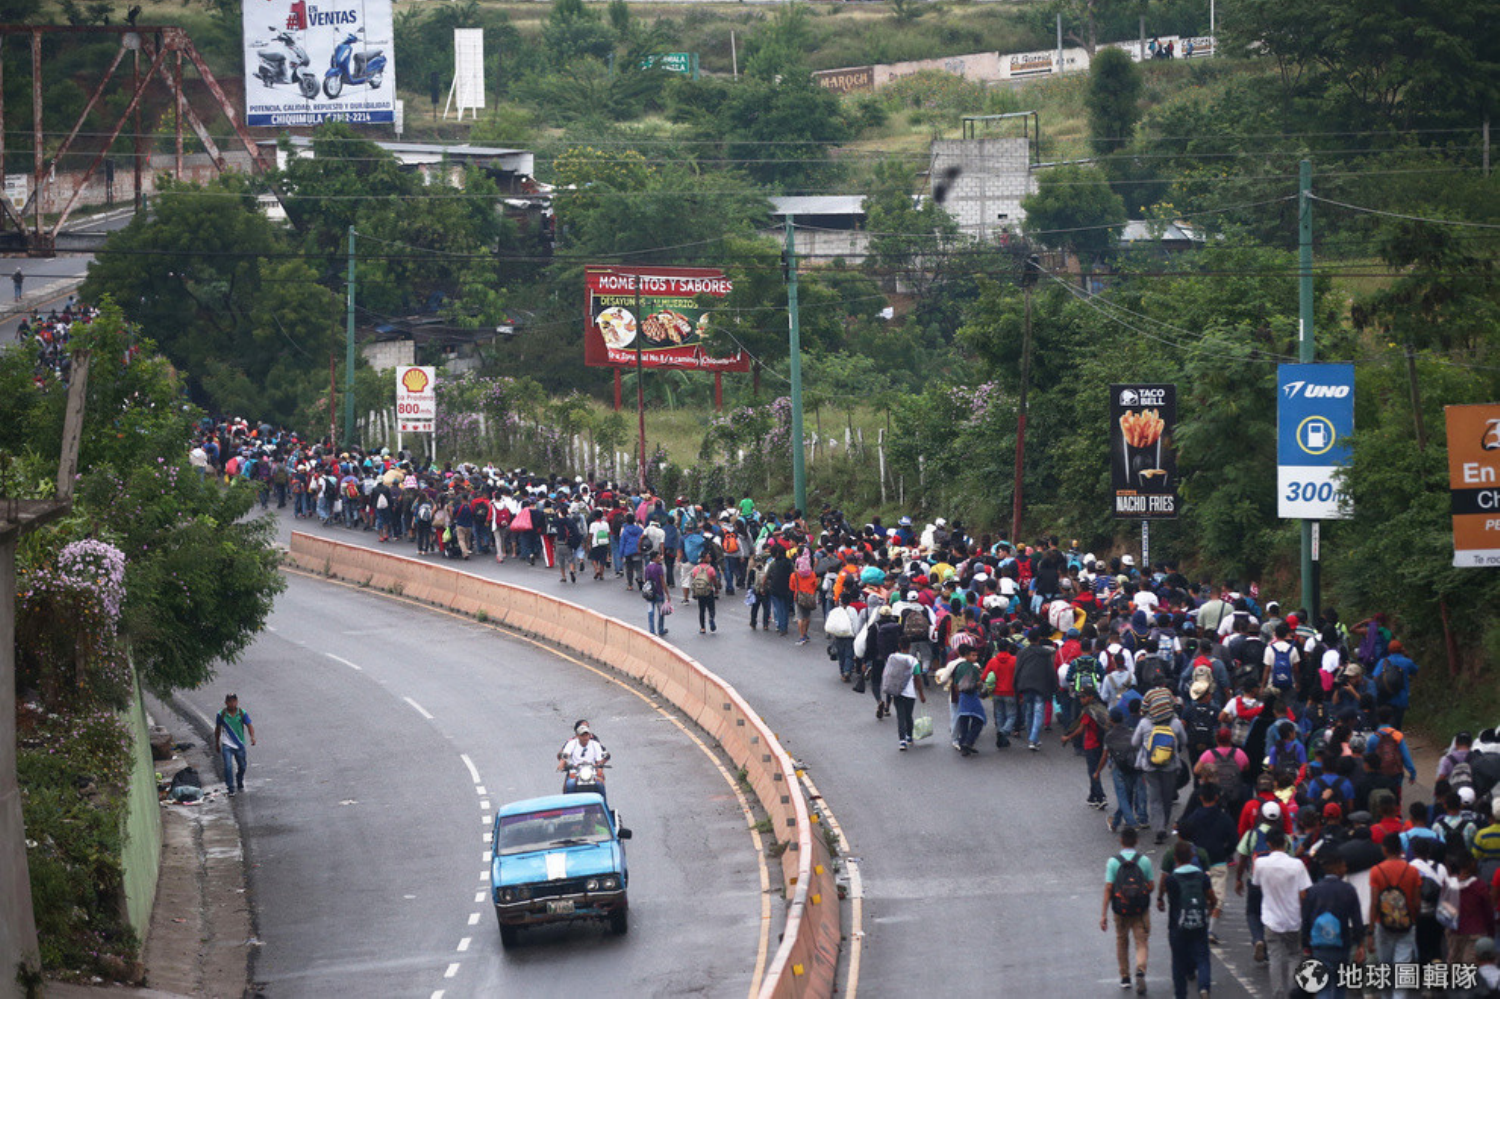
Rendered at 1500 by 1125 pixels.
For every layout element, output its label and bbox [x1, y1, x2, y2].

picture [0, 0, 1500, 1000]
